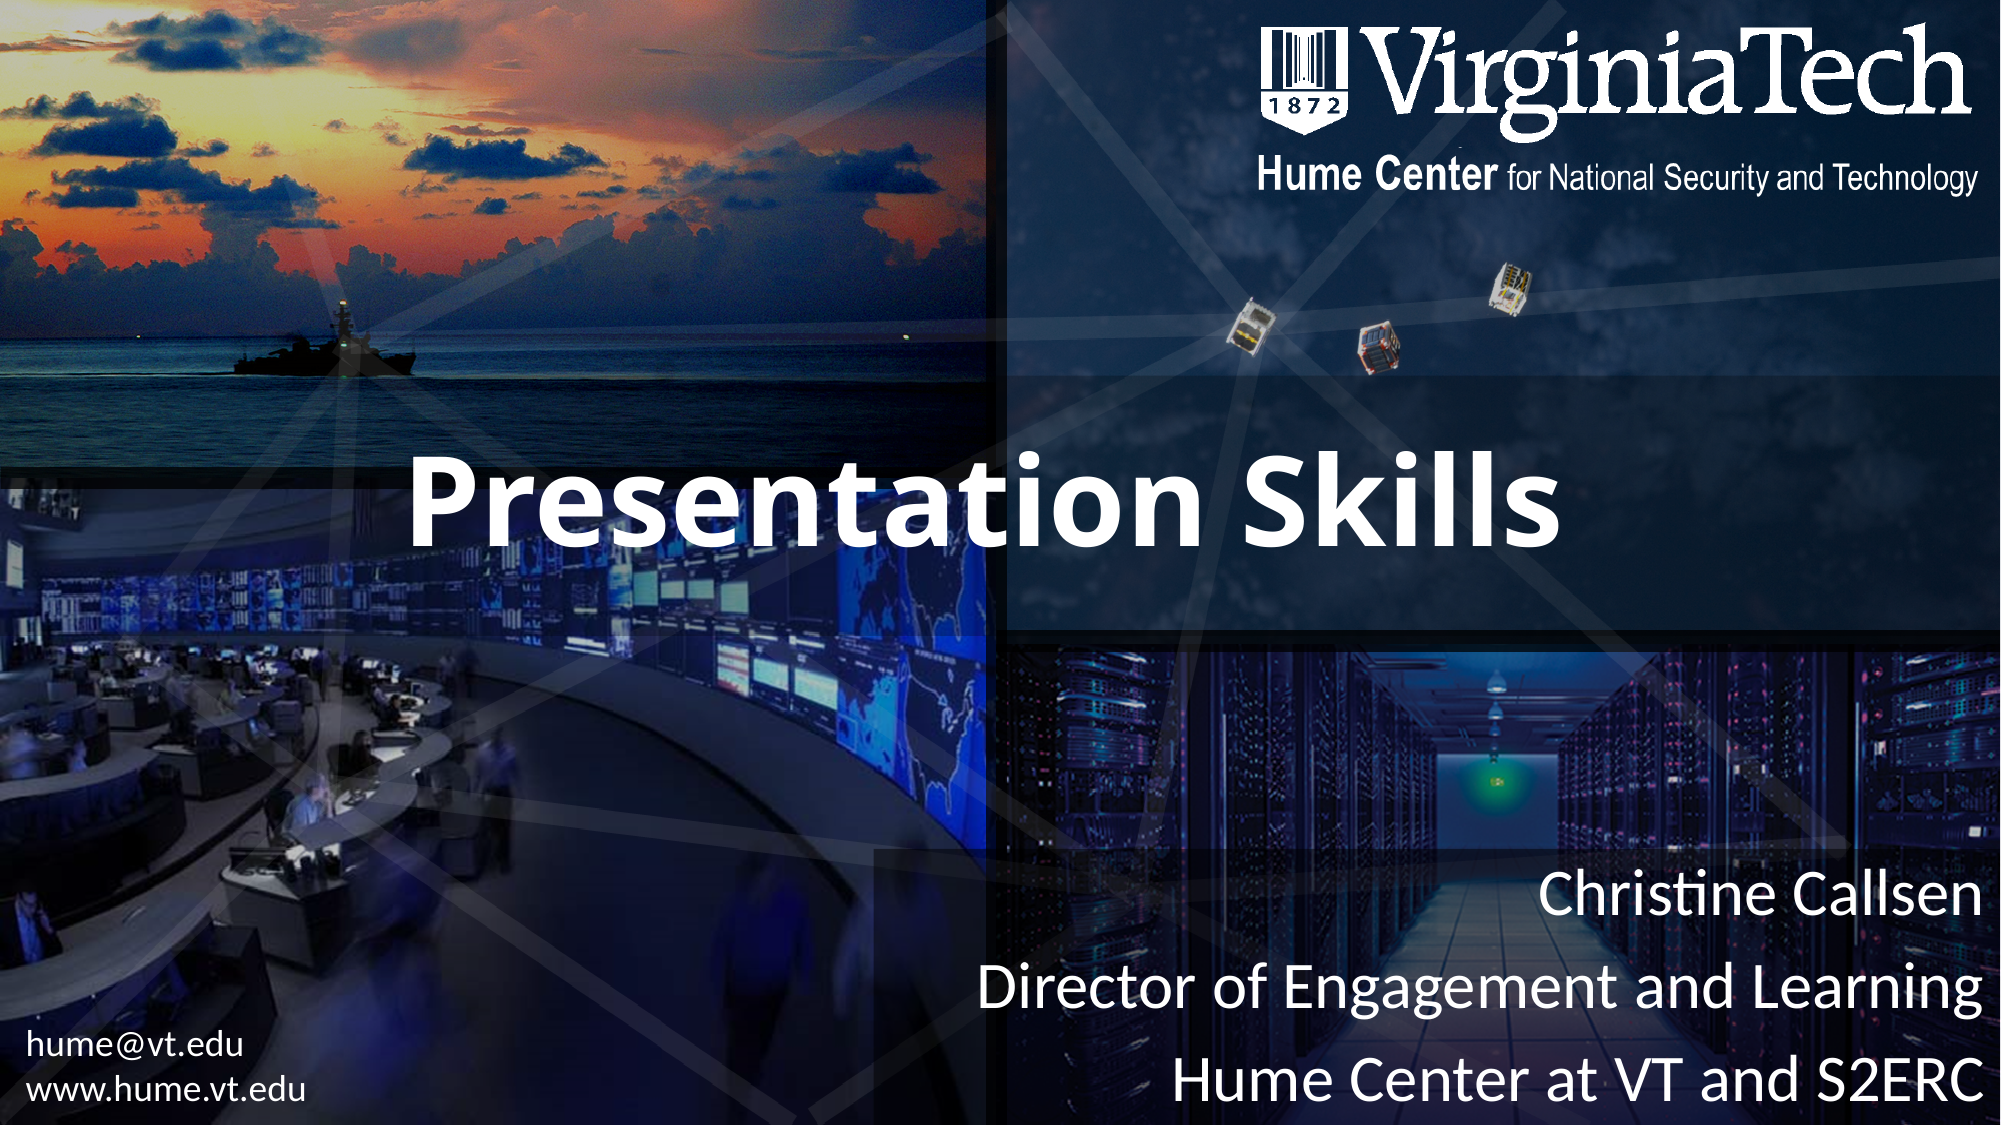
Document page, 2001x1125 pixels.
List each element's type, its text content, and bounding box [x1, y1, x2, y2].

title Presentation Skills [0, 375, 2000, 636]
subtitle Christine Callsen Director of Engagement and Learning Hume Center at VT and S2ERC [873, 848, 2000, 1125]
picture [0, 0, 2001, 1125]
